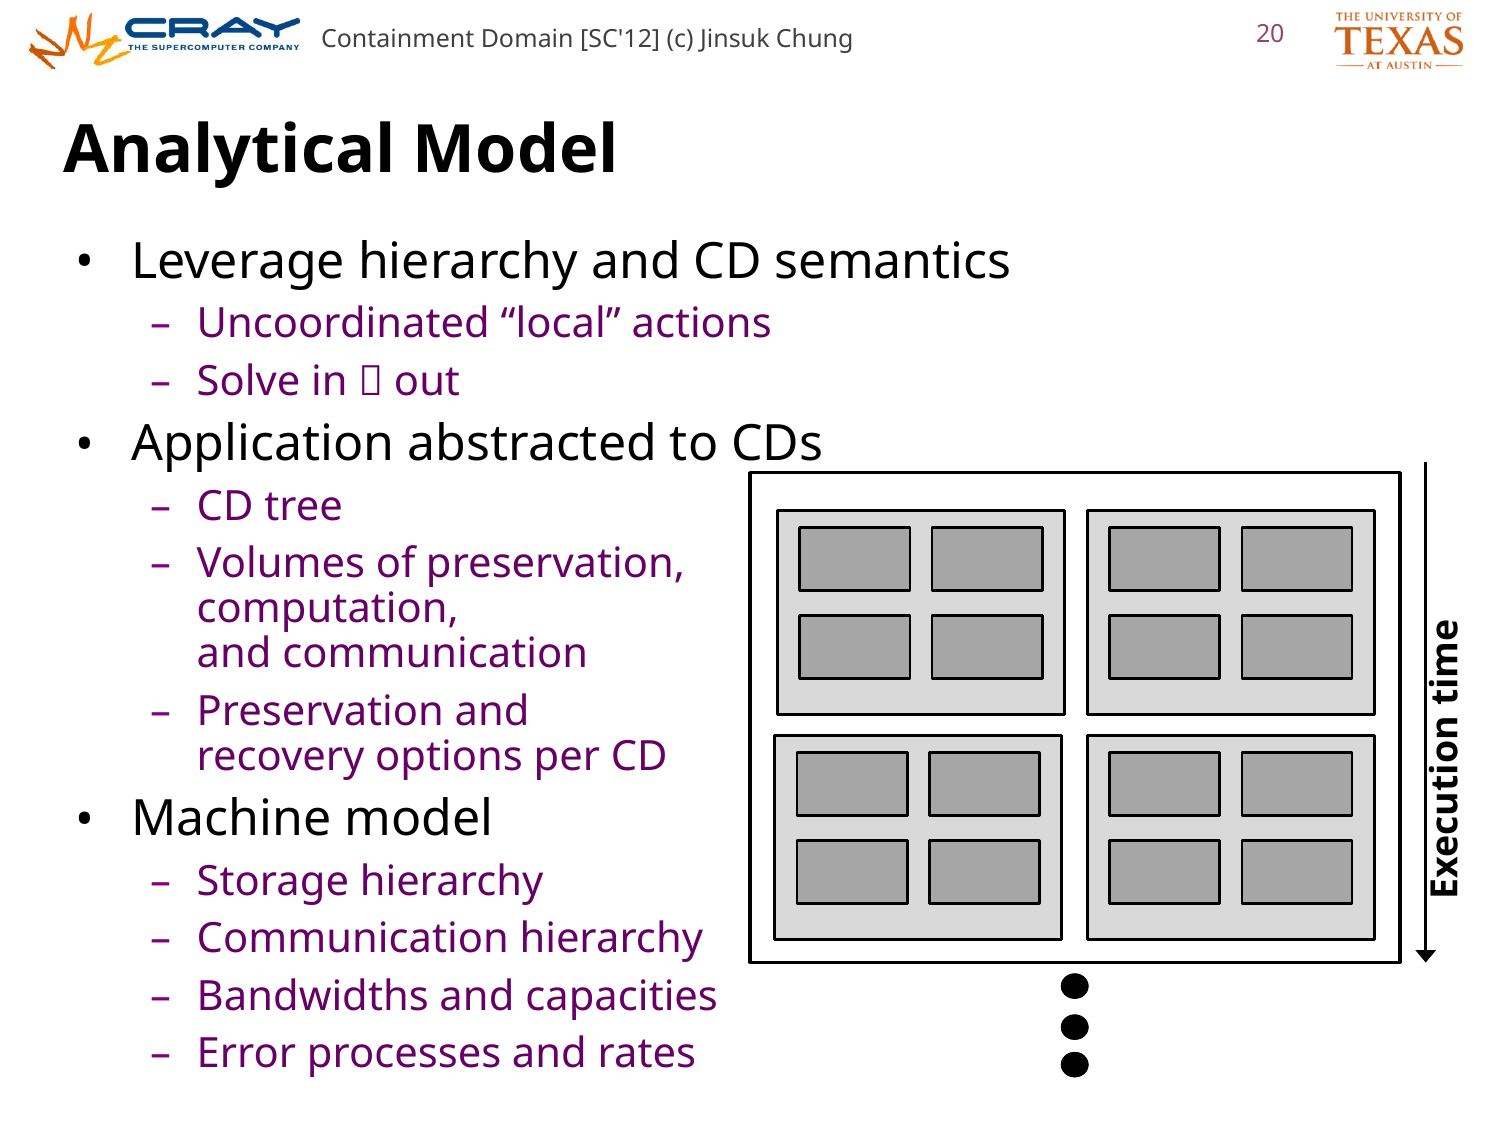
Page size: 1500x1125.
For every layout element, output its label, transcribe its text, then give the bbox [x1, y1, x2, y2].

text_box [1063, 1054, 1087, 1075]
text_box [777, 510, 1065, 715]
text_box [797, 840, 908, 904]
text_box [929, 752, 1040, 816]
text_box [1087, 510, 1375, 715]
picture [1334, 12, 1463, 69]
text_box [799, 615, 910, 679]
text_box Execution time [1412, 447, 1489, 915]
text_box [1241, 752, 1353, 816]
text_box [1241, 840, 1353, 904]
text_box [931, 615, 1043, 679]
text_box [1109, 840, 1220, 904]
picture [28, 12, 138, 69]
text_box [1109, 527, 1220, 591]
text_box [797, 752, 908, 816]
text_box [1087, 735, 1375, 940]
text_box [931, 527, 1043, 591]
text_box [799, 527, 910, 591]
text_box [1109, 615, 1220, 679]
text_box [1109, 752, 1220, 816]
text_box [1063, 975, 1087, 997]
text_box [1241, 527, 1353, 591]
footer Containment Domain [SC'12] (c) Jinsuk Chung [138, 0, 1038, 75]
slide_number 20 [1162, 0, 1300, 73]
title Analytical Model [63, 75, 1475, 223]
text_box [1241, 615, 1353, 679]
text_box [1063, 1016, 1087, 1038]
list Leverage hierarchy and CD semantics Uncoordinated “local” actions Solve in  out Application abstracted to CDs CD tree Volumes of preservation, computation, and communication Preservation and recovery options per CD Machine model Storage hierarchy Communication hierarchy Bandwidths and capacities Error processes and rates [75, 235, 1475, 1123]
text_box [774, 735, 1062, 940]
text_box [929, 840, 1040, 904]
